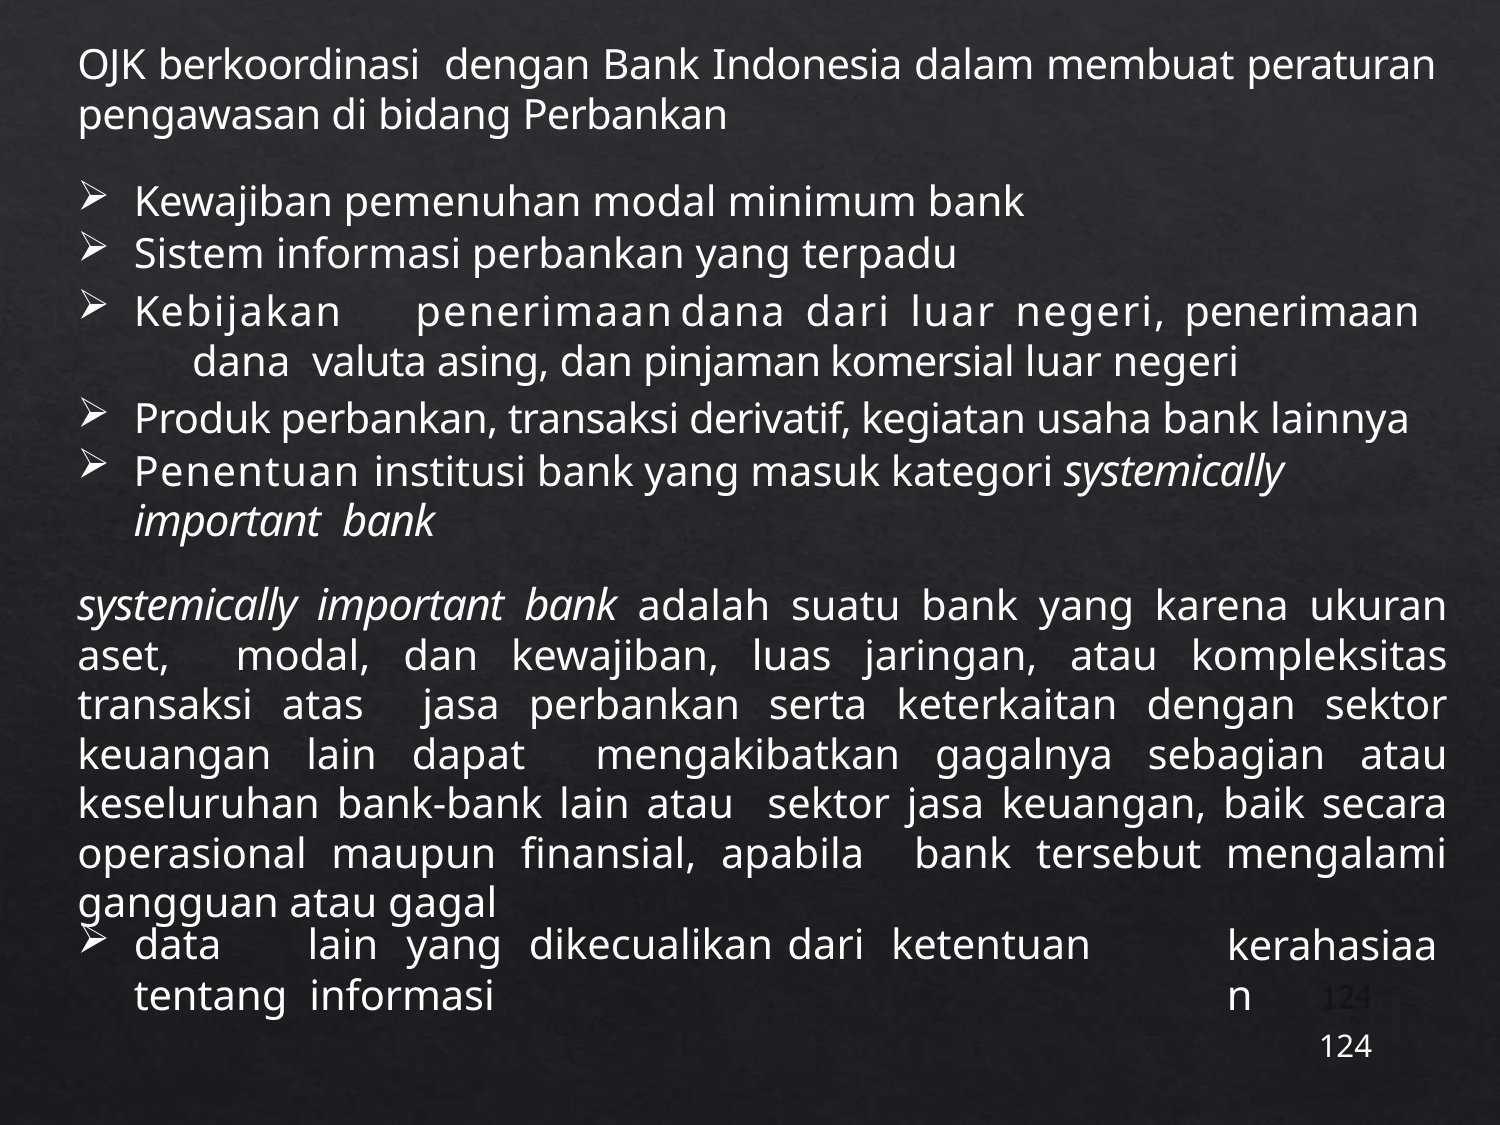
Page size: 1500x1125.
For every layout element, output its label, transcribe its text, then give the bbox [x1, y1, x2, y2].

text_box data lain yang dikecualikan dari ketentuan tentang informasi [75, 916, 1195, 1019]
text_box kerahasiaan 124 [1224, 905, 1448, 1064]
text_box OJK berkoordinasi dengan Bank Indonesia dalam membuat peraturan pengawasan di bidang Perbankan Kewajiban pemenuhan modal minimum bank Sistem informasi perbankan yang terpadu Kebijakan penerimaan dana dari luar negeri, penerimaan dana valuta asing, dan pinjaman komersial luar negeri Produk perbankan, transaksi derivatif, kegiatan usaha bank lainnya Penentuan institusi bank yang masuk kategori systemically important bank systemically important bank adalah suatu bank yang karena ukuran aset, modal, dan kewajiban, luas jaringan, atau kompleksitas transaksi atas jasa perbankan serta keterkaitan dengan sektor keuangan lain dapat mengakibatkan gagalnya sebagian atau keseluruhan bank-bank lain atau sektor jasa keuangan, baik secara operasional maupun finansial, apabila bank tersebut mengalami gangguan atau gagal [75, 35, 1449, 928]
picture [0, 0, 1500, 1125]
